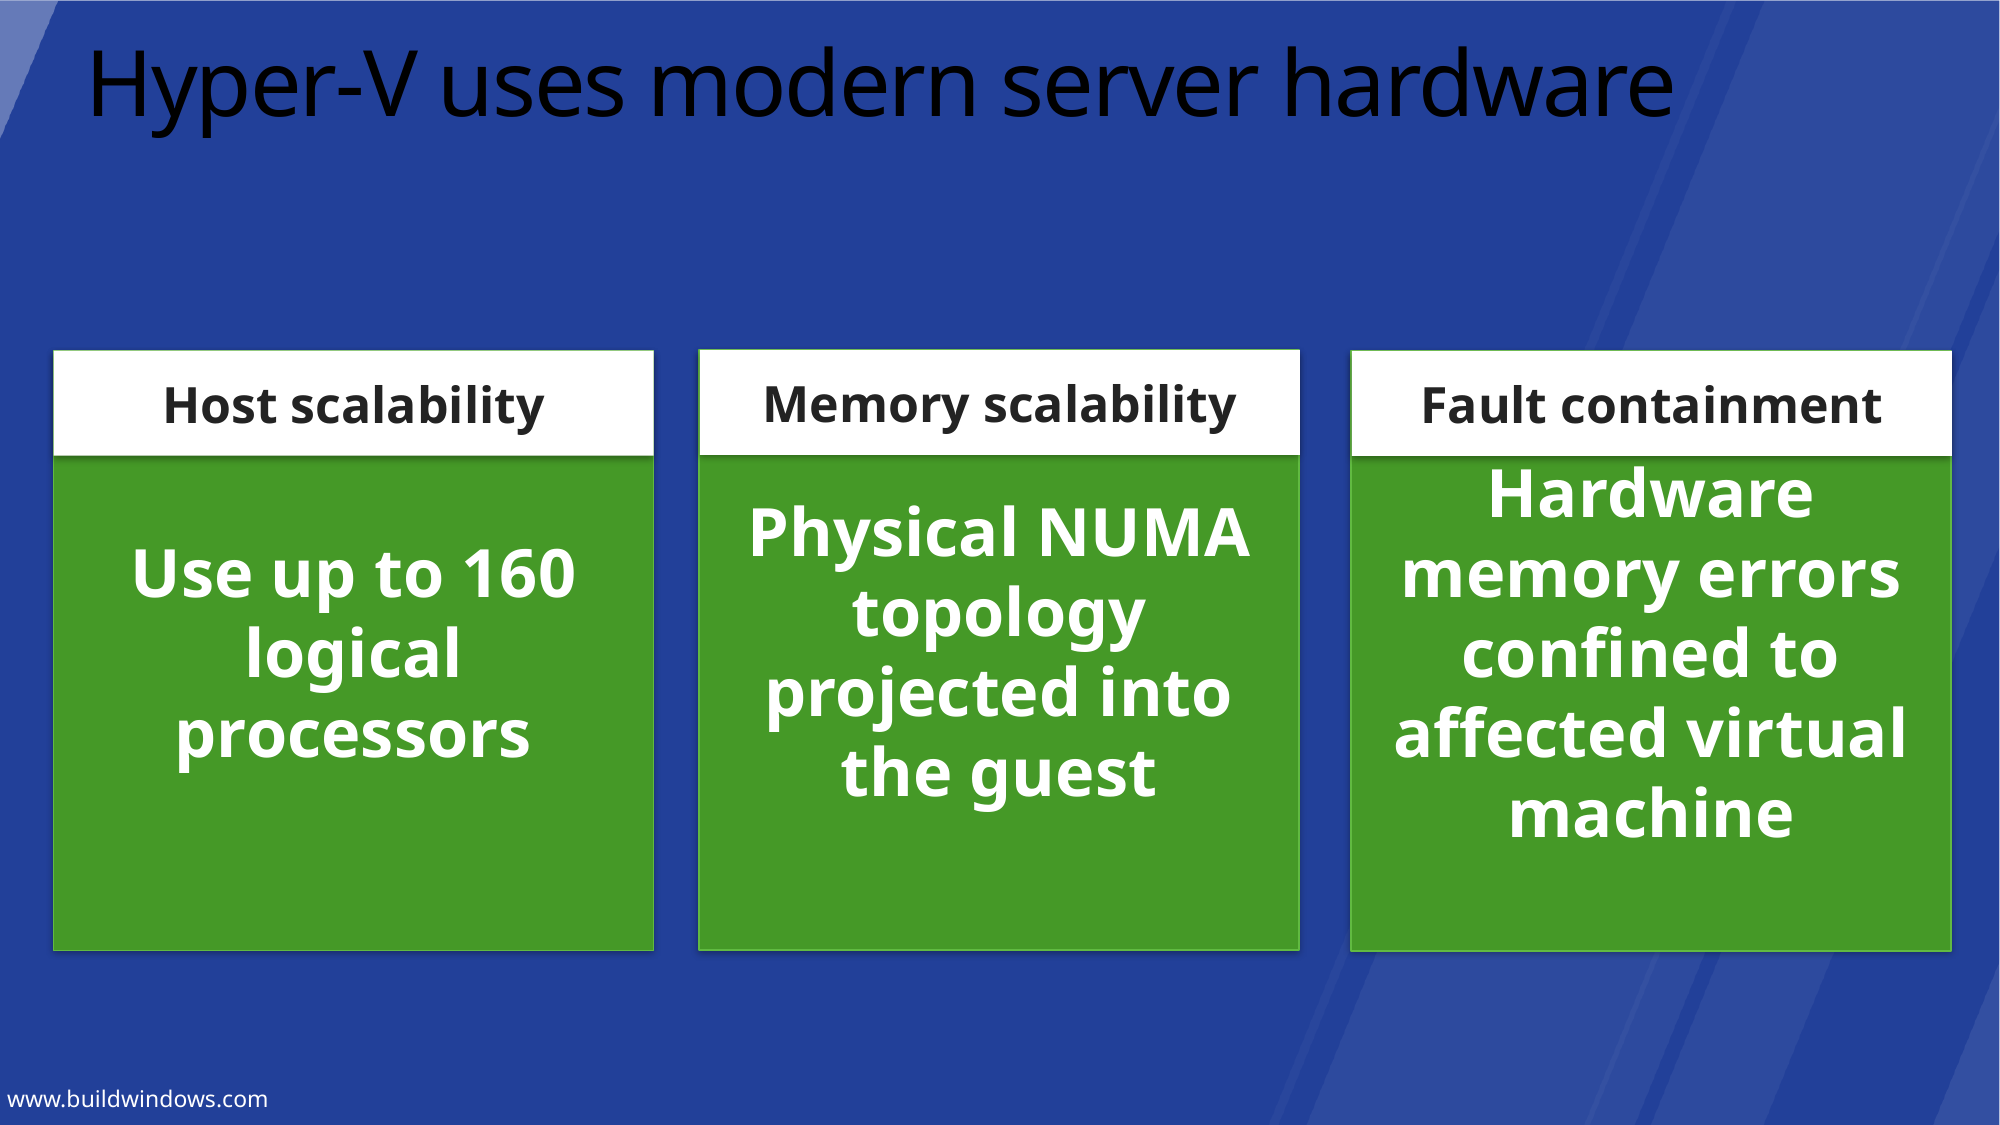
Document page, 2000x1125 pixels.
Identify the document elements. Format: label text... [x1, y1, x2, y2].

title Hyper-V uses modern server hardware [85, 37, 1914, 138]
text_box Memory scalability [699, 349, 1301, 456]
text_box Host scalability [53, 350, 654, 456]
text_box Use up to 160 logical processors [53, 462, 654, 951]
text_box Physical NUMA topology projected into the guest [698, 463, 1300, 951]
text_box Fault containment [1351, 350, 1953, 457]
picture [0, 0, 2000, 1125]
text_box Hardware memory errors confined to affected virtual machine [1350, 462, 1952, 952]
